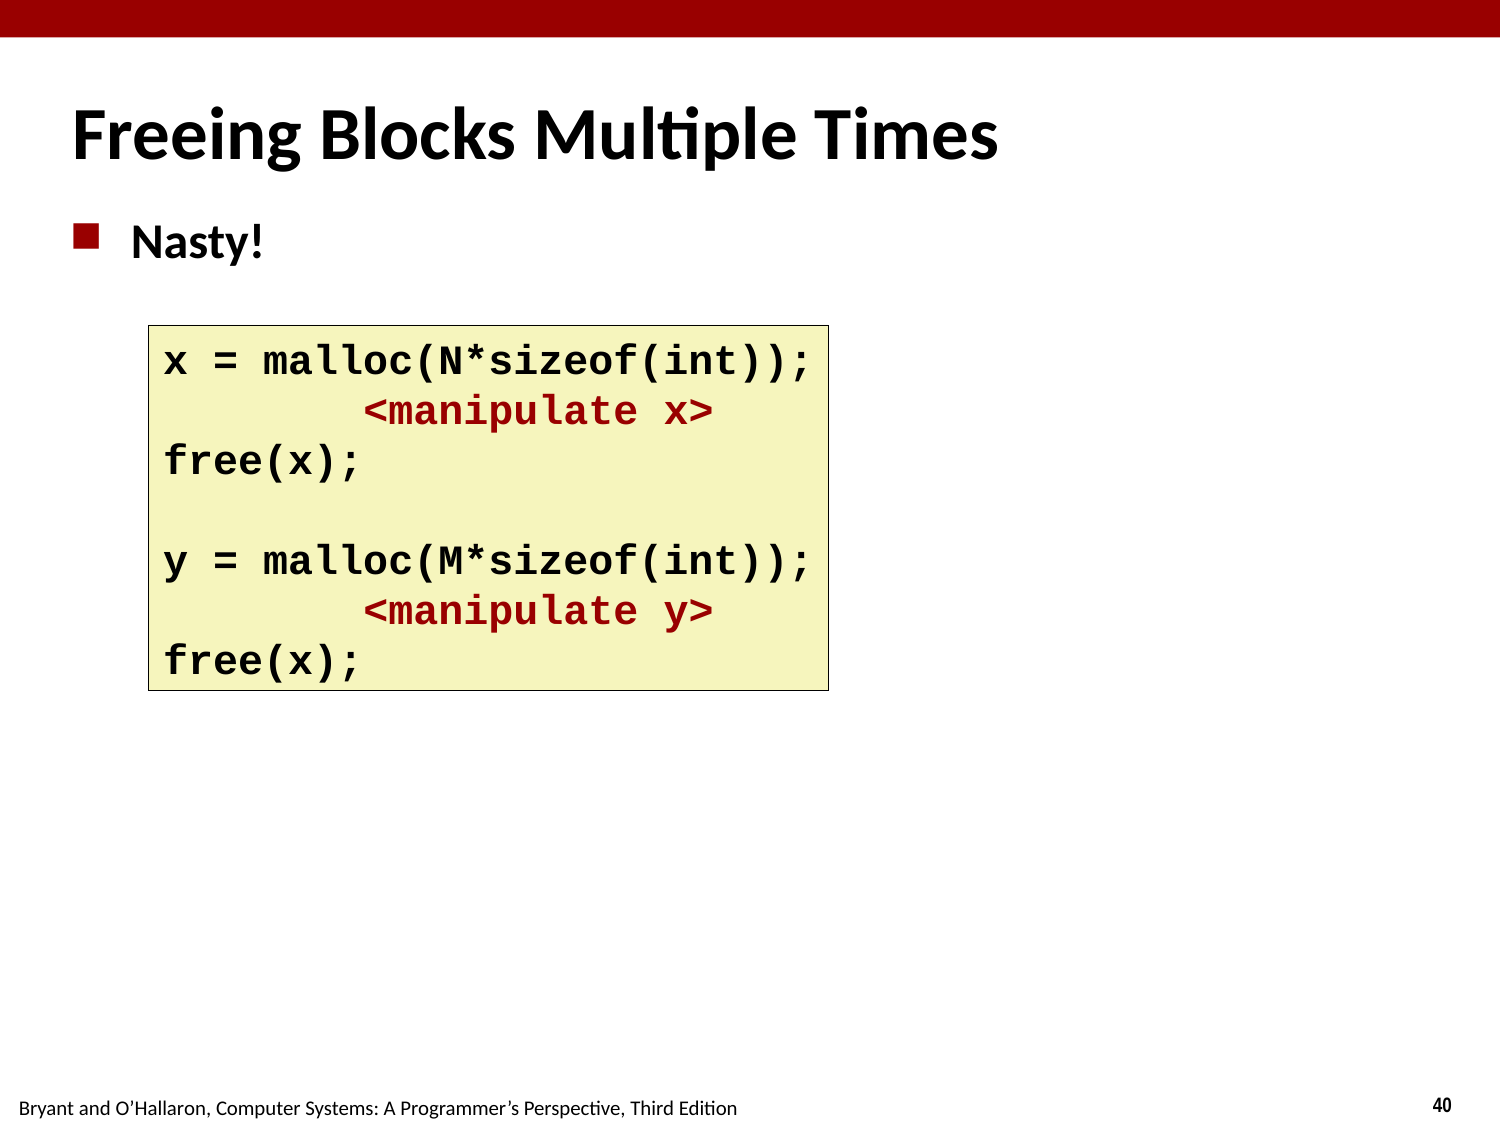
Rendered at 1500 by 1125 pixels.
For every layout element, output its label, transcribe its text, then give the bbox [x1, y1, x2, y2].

list Nasty! [59, 205, 1423, 1063]
text_box x = malloc(N*sizeof(int)); <manipulate x> free(x); y = malloc(M*sizeof(int)); <manipulate y> free(x); [148, 324, 829, 691]
title Freeing Blocks Multiple Times [57, 71, 1488, 201]
